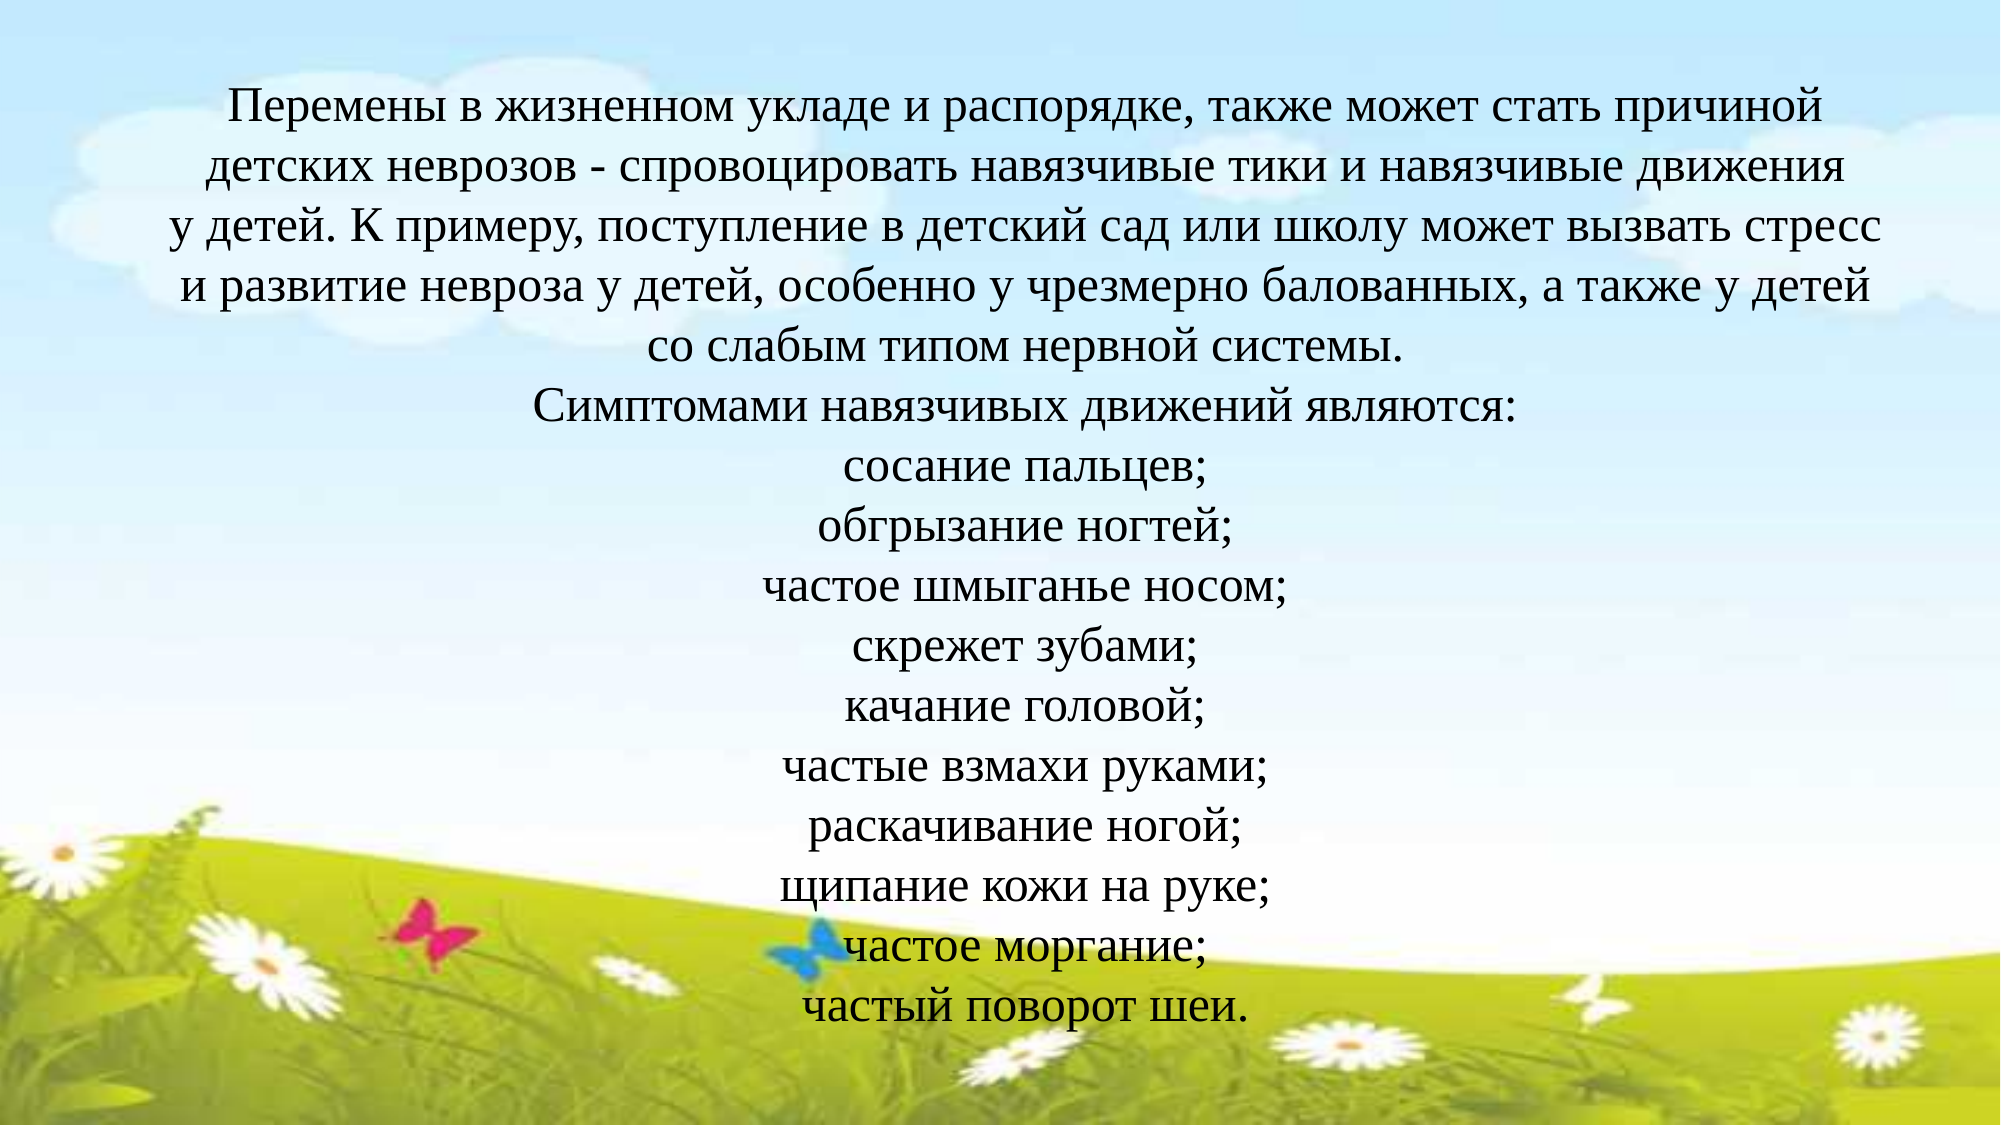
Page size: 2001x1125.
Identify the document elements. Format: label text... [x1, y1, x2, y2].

picture [0, 0, 2001, 1125]
text_box Перемены в жизненном укладе и распорядке, также может стать причиной детских неврозов - спровоцировать навязчивые тики и навязчивые движения у детей. К примеру, поступление в детский сад или школу может вызвать стресс и развитие невроза у детей, особенно у чрезмерно балованных, а также у детей со слабым типом нервной системы. Симптомами навязчивых движений являются: сосание пальцев; обгрызание ногтей; частое шмыганье носом; скрежет зубами; качание головой; частые взмахи руками; раскачивание ногой; щипание кожи на руке; частое моргание; частый поворот шеи. [137, 64, 1914, 1099]
